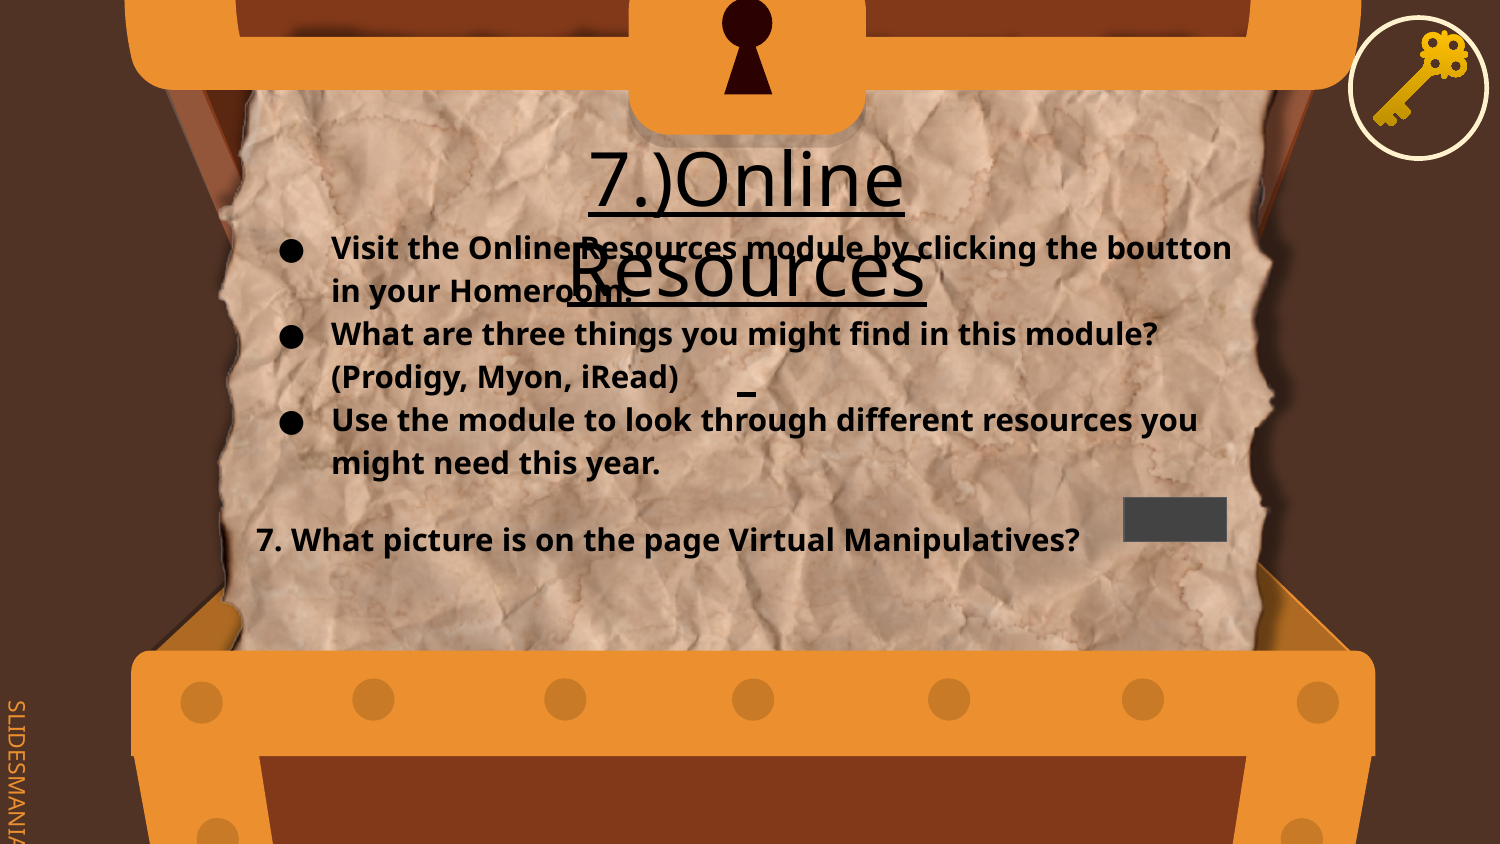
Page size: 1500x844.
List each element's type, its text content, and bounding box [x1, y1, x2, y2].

picture [860, 90, 1290, 650]
text_box [1350, 17, 1487, 159]
list Visit the Online Resources module by clicking the boutton in your Homeroom. What are three things you might find in this module? (Prodigy, Myon, iRead) Use the module to look through different resources you might need this year. 7. What picture is on the page Virtual Manipulatives? [241, 116, 1259, 749]
picture [212, 90, 634, 650]
text_box [1124, 497, 1227, 542]
